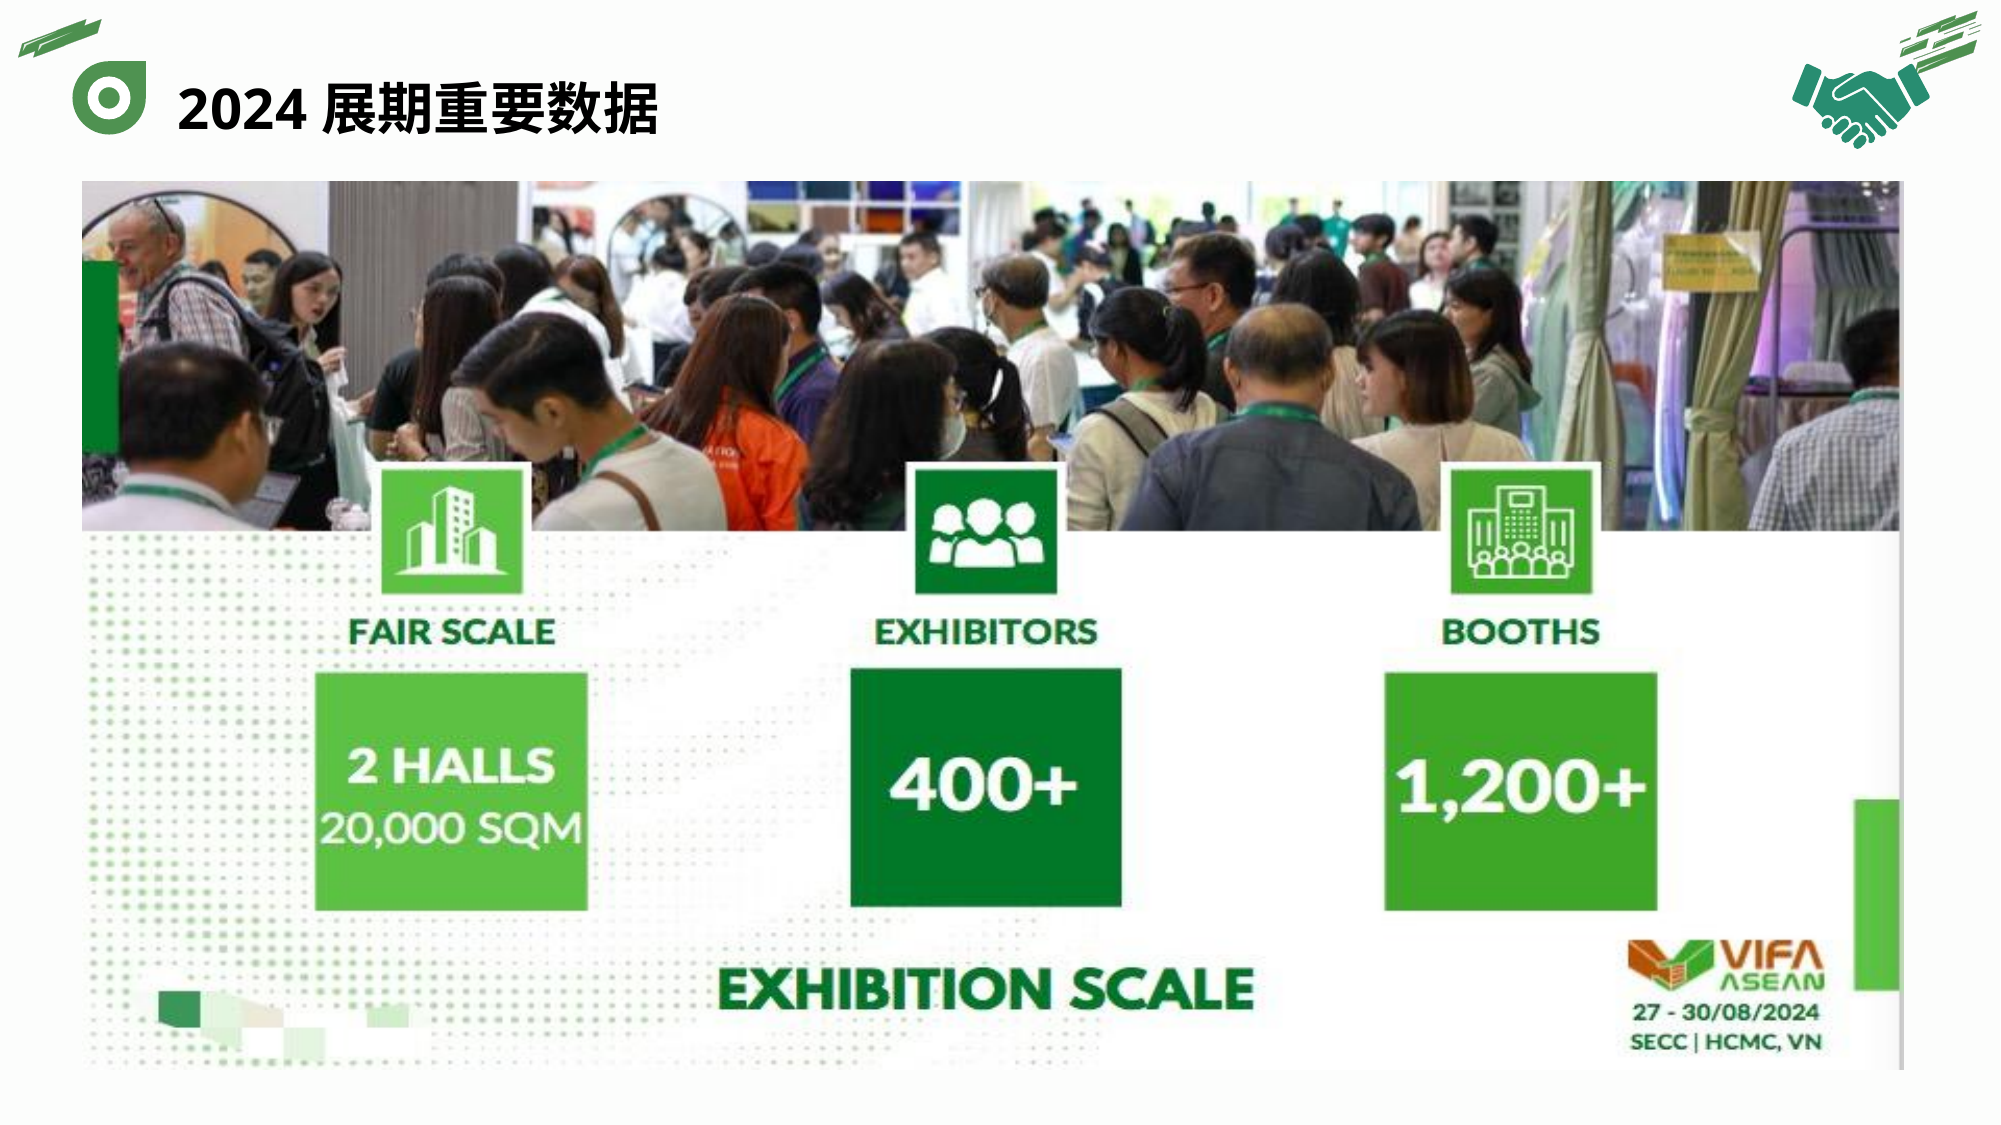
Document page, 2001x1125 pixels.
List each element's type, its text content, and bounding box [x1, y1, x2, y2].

text_box [1853, 134, 1867, 149]
picture [82, 181, 1904, 1070]
text_box [1904, 87, 1930, 107]
picture [1881, 0, 2000, 87]
text_box [1792, 63, 1822, 107]
text_box [1812, 71, 1911, 144]
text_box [72, 61, 146, 135]
text_box 2024展期重要数据 [177, 63, 744, 145]
picture [0, 0, 119, 77]
